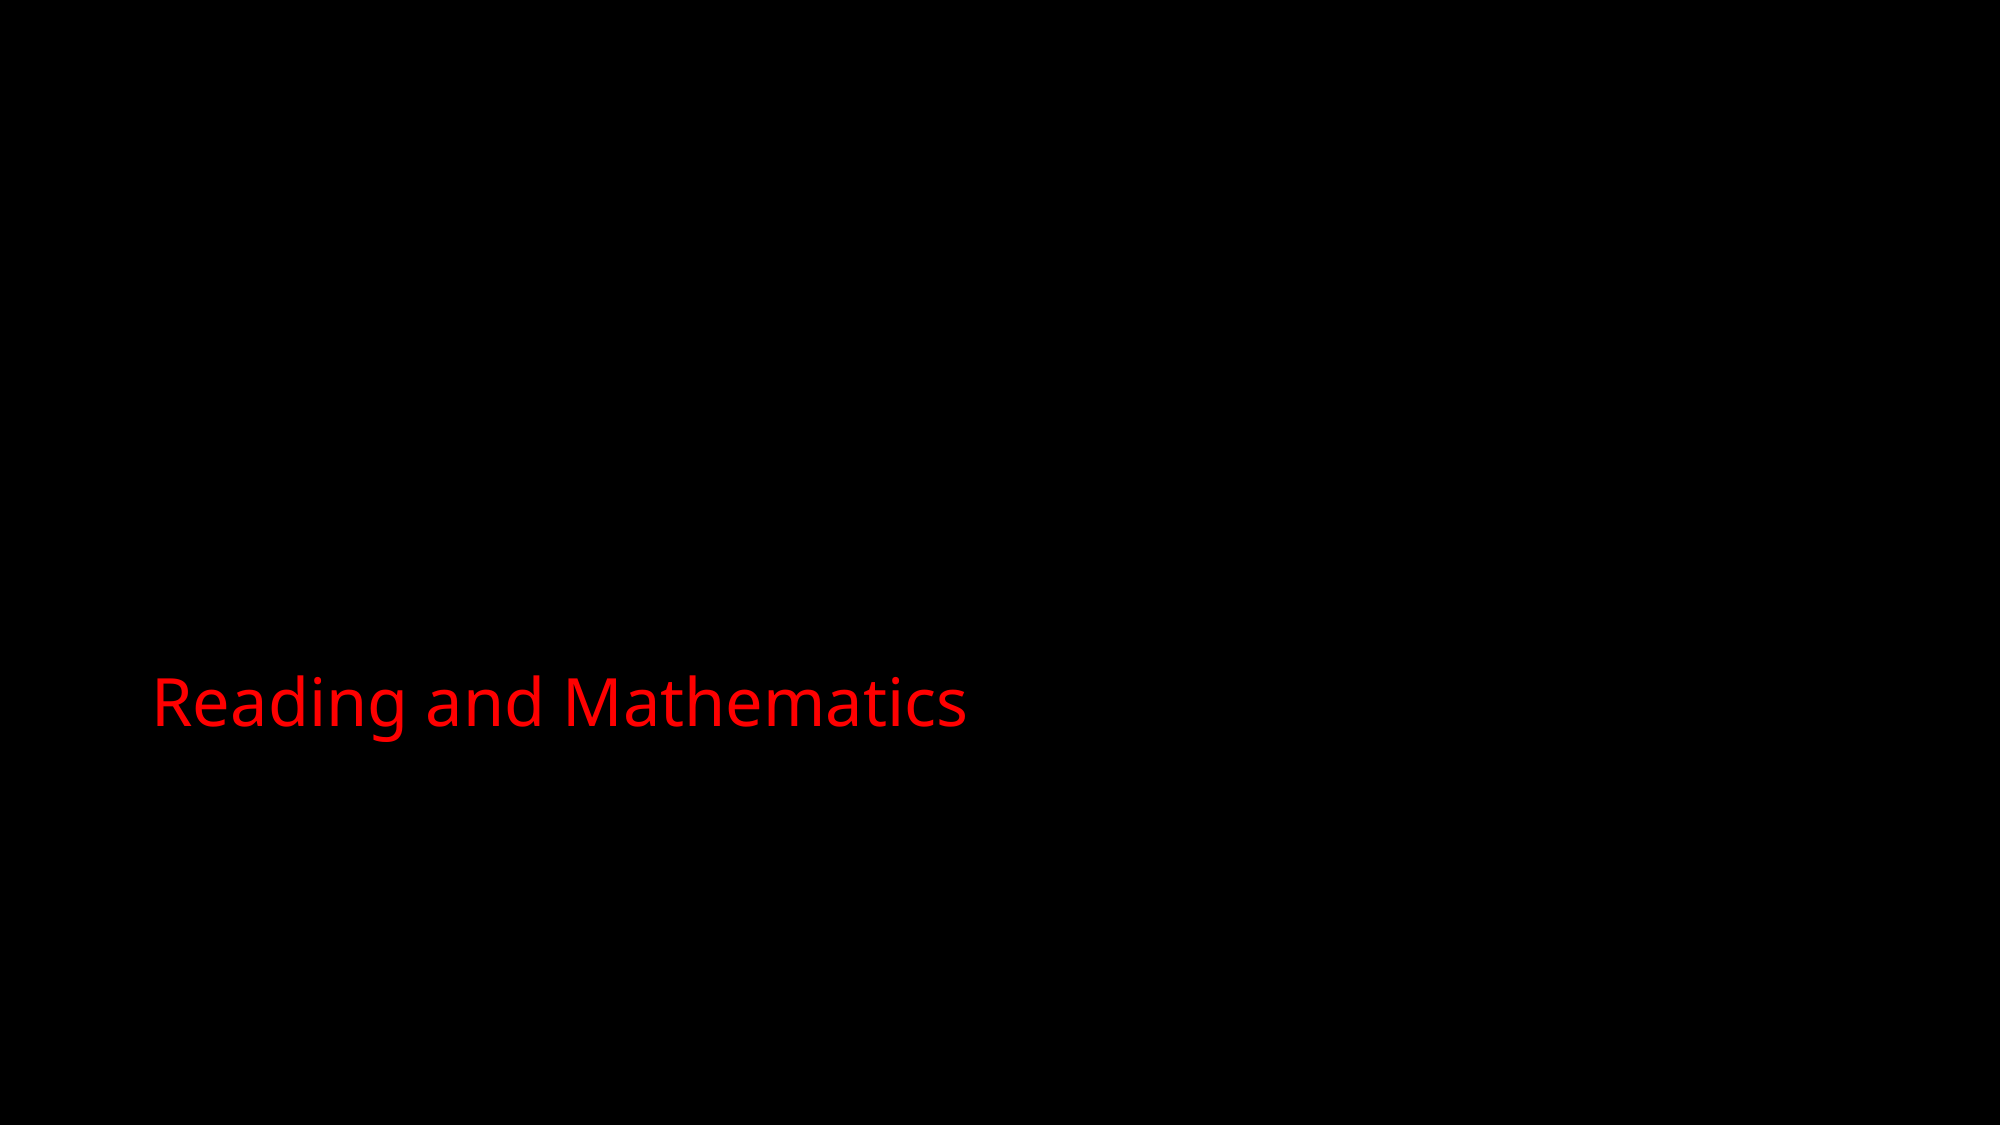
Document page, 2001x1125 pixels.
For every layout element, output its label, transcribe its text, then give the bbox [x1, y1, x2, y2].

title Reading and Mathematics [136, 280, 1862, 749]
